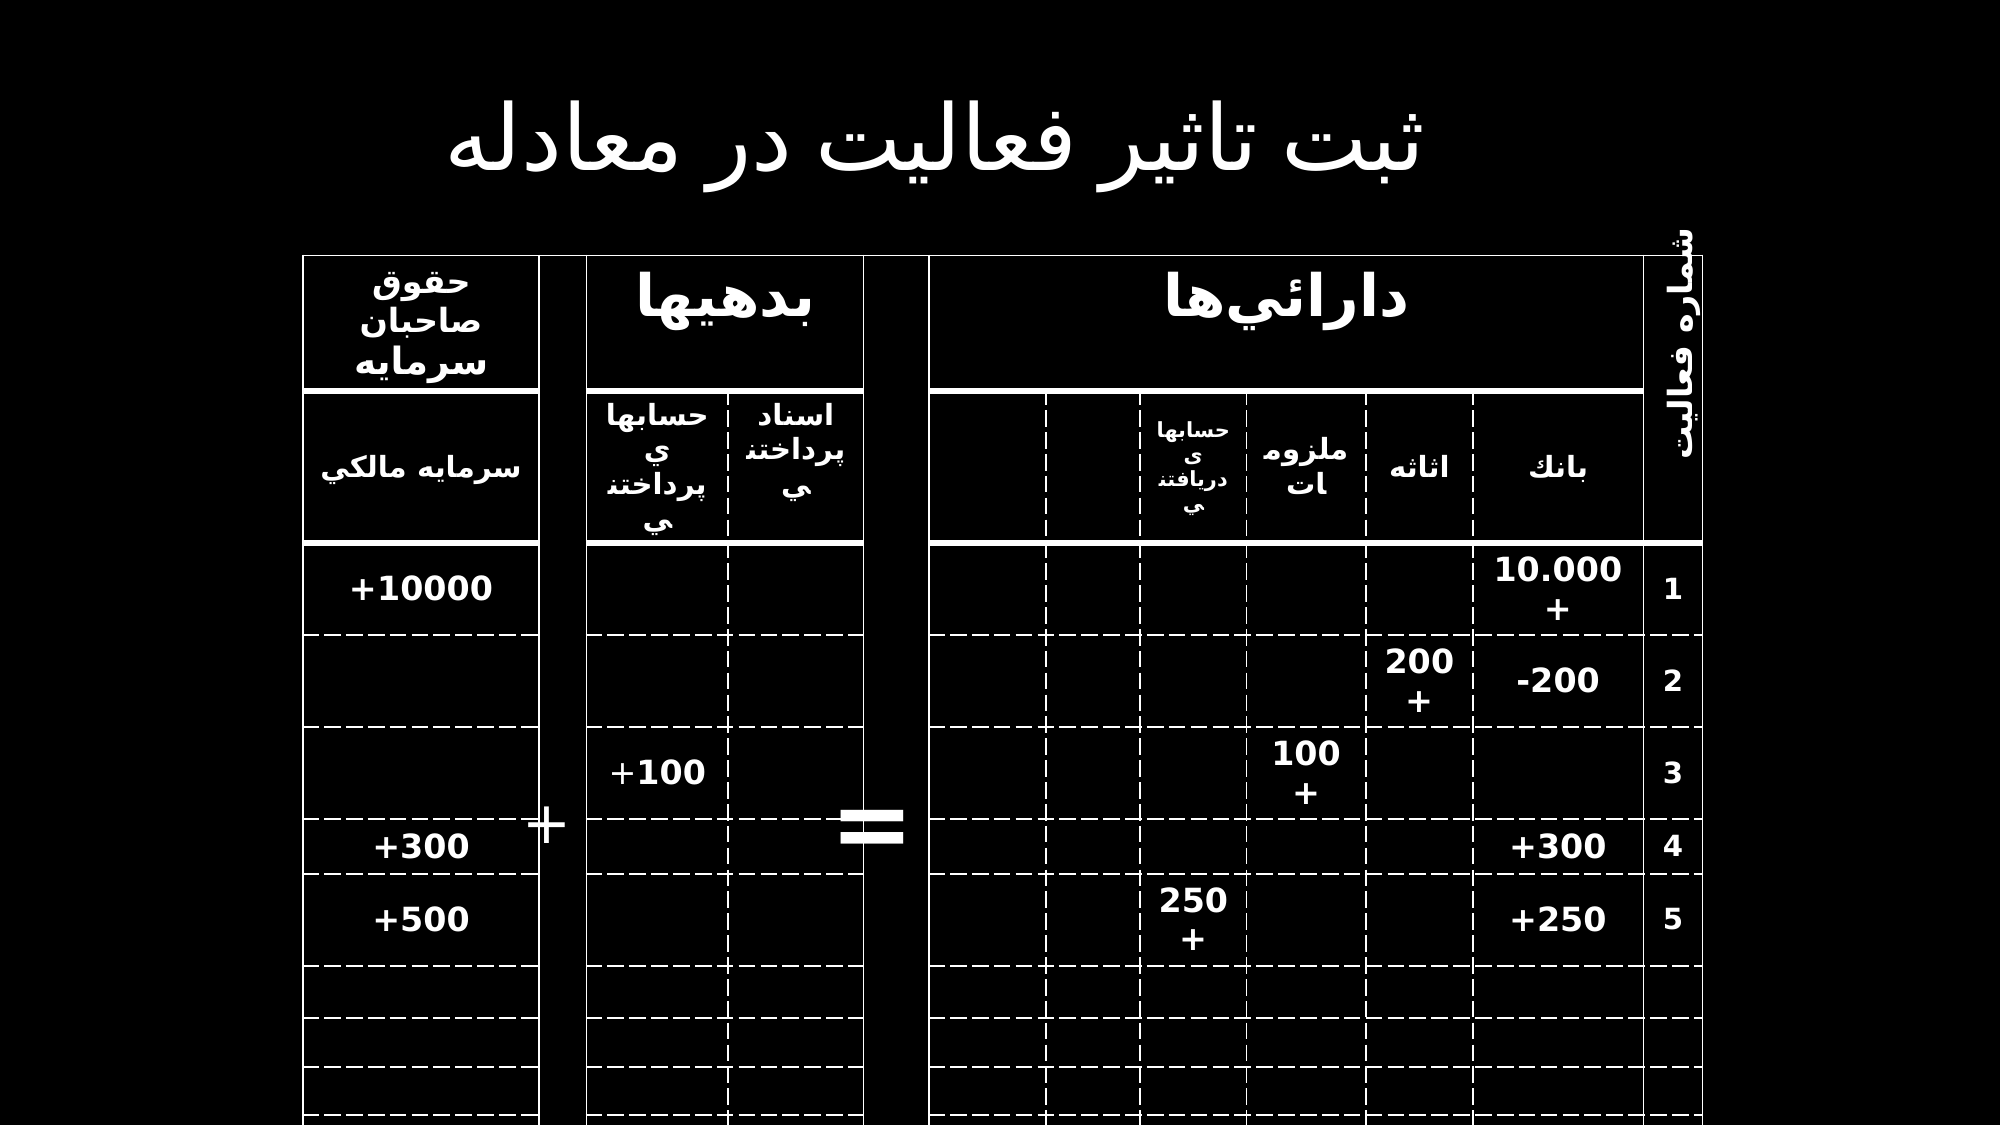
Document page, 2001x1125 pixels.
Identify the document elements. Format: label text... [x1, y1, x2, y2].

table_cell [1046, 874, 1140, 966]
table_cell [728, 635, 863, 727]
table_cell 500+ [304, 874, 538, 966]
table_cell [728, 966, 863, 1018]
table_cell سرمايه مالكي [304, 394, 538, 540]
table_cell [1140, 727, 1246, 819]
table_cell [304, 727, 538, 819]
table_cell 250+ [1140, 874, 1246, 966]
table_cell [304, 1067, 538, 1115]
table_cell [728, 546, 863, 635]
table_cell [587, 546, 728, 635]
table_cell [1246, 1067, 1366, 1115]
table_header حقوق صاحبان سرمايه [304, 256, 538, 388]
table_cell [1246, 635, 1366, 727]
table_cell [587, 966, 728, 1018]
table_cell [1046, 1067, 1140, 1115]
text_box شماره فعاليت [1661, 172, 1697, 255]
table_cell اثاثه [1366, 394, 1473, 540]
table_cell [587, 1067, 728, 1115]
table_cell [1046, 1018, 1140, 1067]
table_cell [1246, 1018, 1366, 1067]
table_cell [930, 1115, 1045, 1125]
table_cell [304, 966, 538, 1018]
table_cell [1141, 1115, 1246, 1125]
table_cell [304, 1018, 538, 1067]
table_cell [1366, 727, 1473, 819]
table_cell 4 [1644, 819, 1702, 874]
table_cell [1366, 966, 1473, 1018]
table_cell [728, 1018, 863, 1067]
table_cell 100+ [587, 727, 728, 819]
table_cell [1246, 874, 1366, 966]
table_cell [1246, 546, 1366, 635]
table_cell [930, 874, 1046, 966]
table_cell [1140, 966, 1246, 1018]
table_cell [1046, 635, 1140, 727]
table_cell 200+ [1366, 635, 1473, 727]
table_cell [1140, 1018, 1246, 1067]
title ثبت تاثير فعاليت در معادله [429, 78, 1705, 204]
table_cell [1644, 1067, 1702, 1115]
table_cell [304, 635, 538, 727]
table_cell اسناد پرداختني [728, 394, 863, 540]
table_cell [1046, 727, 1140, 819]
table_cell 250+ [1473, 874, 1643, 966]
table_header + [540, 256, 586, 1125]
table_cell [1473, 1067, 1643, 1115]
table_cell 300+ [1473, 819, 1643, 874]
table_cell [1366, 546, 1473, 635]
table_cell [1367, 1115, 1472, 1125]
table_cell 3 [1644, 727, 1702, 819]
table_cell [729, 1115, 863, 1125]
table_cell [1473, 1018, 1643, 1067]
table_cell [1474, 1115, 1643, 1125]
table_cell ملزومات [1246, 394, 1366, 540]
table_cell [1047, 1115, 1139, 1125]
table_header دارائي‌ها [930, 256, 1643, 388]
table_cell [930, 394, 1046, 540]
table_cell 2 [1644, 635, 1702, 727]
table_cell [1366, 1067, 1473, 1115]
table_cell بانك [1473, 394, 1643, 540]
table_header بدهيها [587, 256, 863, 388]
table_cell 10.000 + [1473, 546, 1643, 635]
table_cell [1644, 966, 1702, 1018]
table_cell [304, 1115, 538, 1125]
table_cell [1644, 1018, 1702, 1067]
table_cell [728, 1067, 863, 1115]
table_cell [728, 727, 863, 819]
table_cell [1046, 546, 1140, 635]
table_cell [1140, 546, 1246, 635]
table_cell [930, 546, 1046, 635]
table_header = [864, 256, 928, 1125]
table_cell [1366, 819, 1473, 874]
table_cell [930, 819, 1046, 874]
table_cell [1246, 966, 1366, 1018]
table_cell [587, 819, 728, 874]
table_cell [1473, 966, 1643, 1018]
table_cell [587, 1115, 727, 1125]
table_cell [1046, 819, 1140, 874]
table_cell [1046, 394, 1140, 540]
table_cell 10000+ [304, 546, 538, 635]
table_cell [1140, 1067, 1246, 1115]
table_cell [587, 874, 728, 966]
table_cell [1366, 874, 1473, 966]
table_cell [930, 1018, 1046, 1067]
table_cell 200- [1473, 635, 1643, 727]
table_cell [1473, 727, 1643, 819]
table_cell [930, 635, 1046, 727]
table_header [1644, 256, 1702, 540]
table_cell [1366, 1018, 1473, 1067]
table_cell [587, 635, 728, 727]
table_cell 1 [1644, 546, 1702, 635]
table_cell [1247, 1115, 1365, 1125]
table_cell [587, 1018, 728, 1067]
table_cell [930, 966, 1046, 1018]
table_cell حسابهاي پرداختني [587, 394, 728, 540]
table_cell [1246, 819, 1366, 874]
table_cell [1644, 1115, 1702, 1125]
table_cell حسابهای دريافتني [1140, 394, 1246, 540]
table_cell [1140, 635, 1246, 727]
table_cell [1140, 819, 1246, 874]
table_cell 5 [1644, 874, 1702, 966]
table_cell [930, 1067, 1046, 1115]
table_cell [728, 819, 863, 874]
table_cell [728, 874, 863, 966]
table_cell 300+ [304, 819, 538, 874]
table_cell [1046, 966, 1140, 1018]
table_cell 100+ [1246, 727, 1366, 819]
table_cell [930, 727, 1046, 819]
